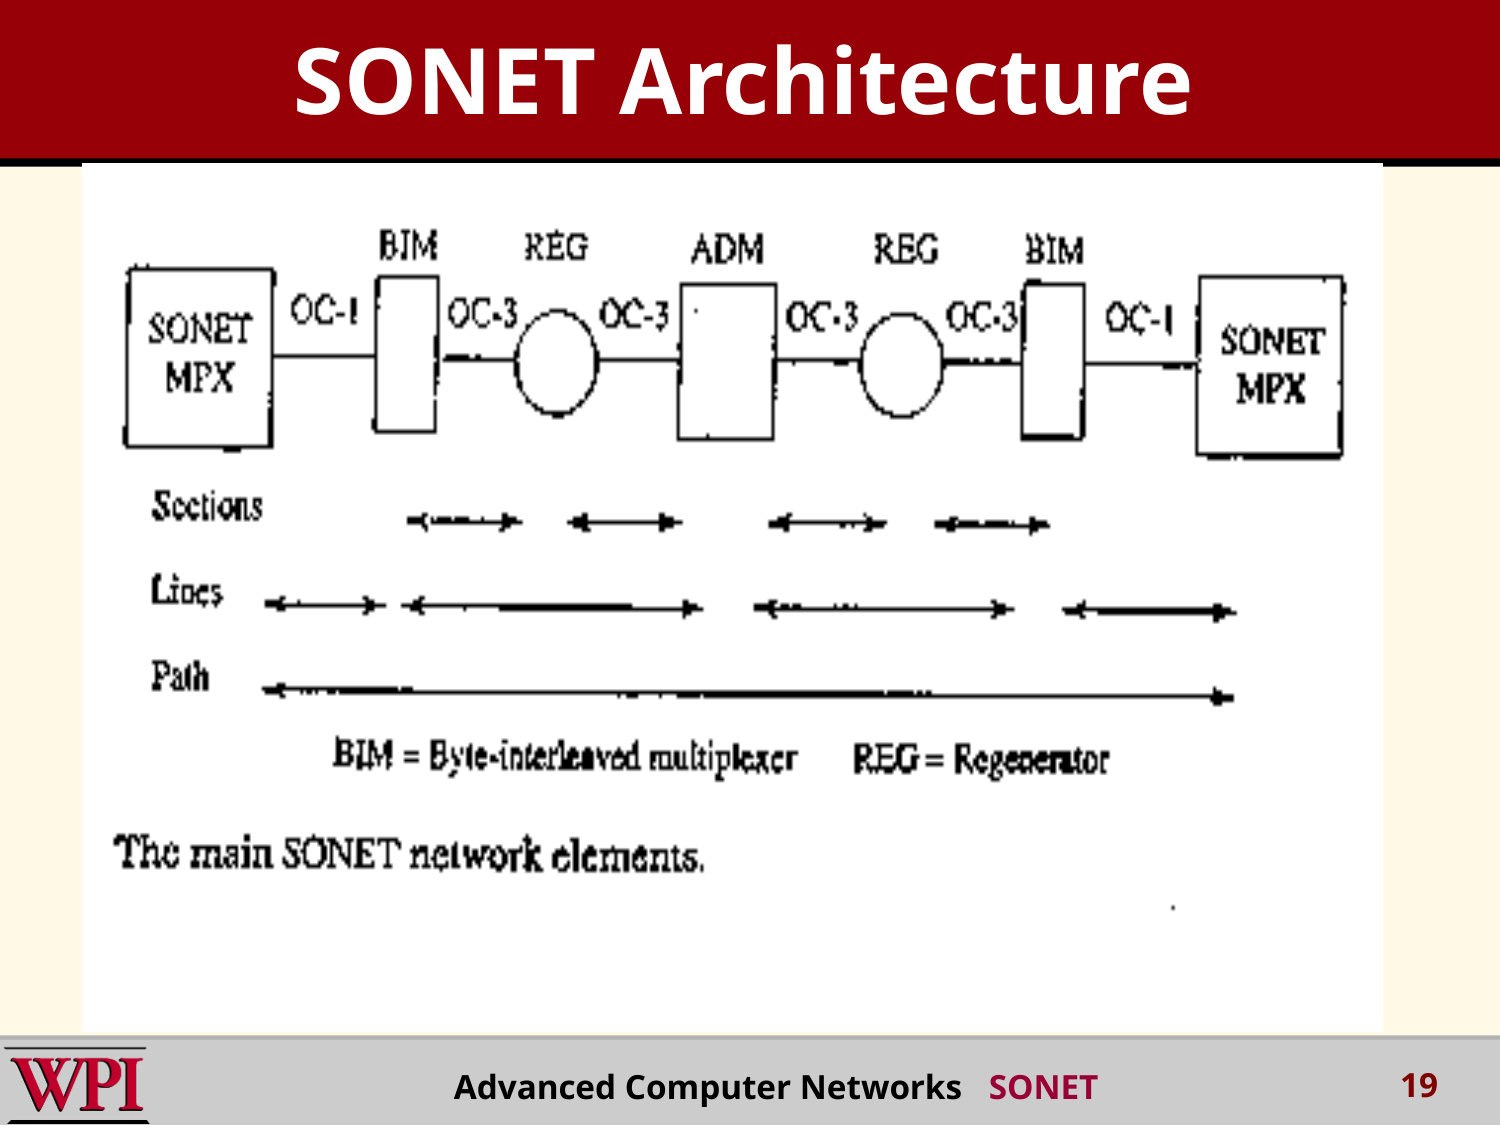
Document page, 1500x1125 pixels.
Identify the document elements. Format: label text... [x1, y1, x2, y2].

footer Advanced Computer Networks SONET [229, 1058, 1323, 1107]
picture [0, 0, 1500, 158]
picture [0, 1040, 1500, 1125]
slide_number 19 [1344, 1056, 1495, 1125]
text_box SONET Architecture [23, 15, 1465, 141]
picture [0, 163, 1500, 1035]
